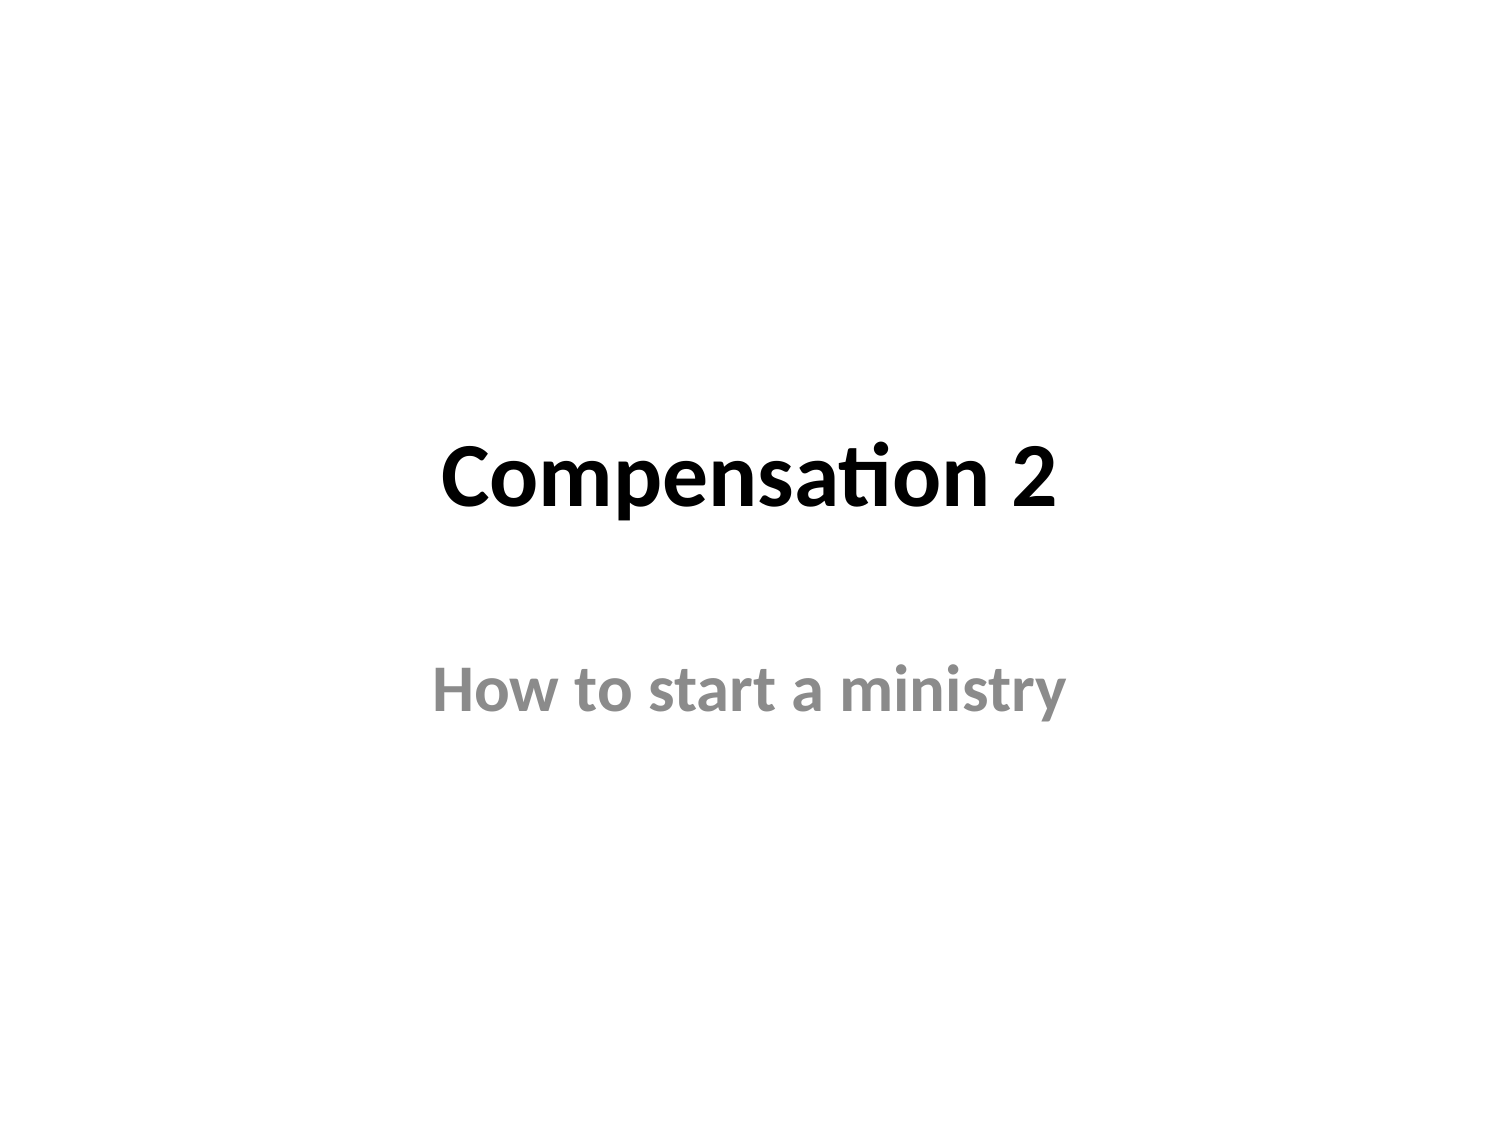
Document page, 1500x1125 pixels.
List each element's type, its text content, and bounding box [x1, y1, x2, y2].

title Compensation 2 [112, 349, 1388, 591]
subtitle How to start a ministry [225, 637, 1275, 925]
